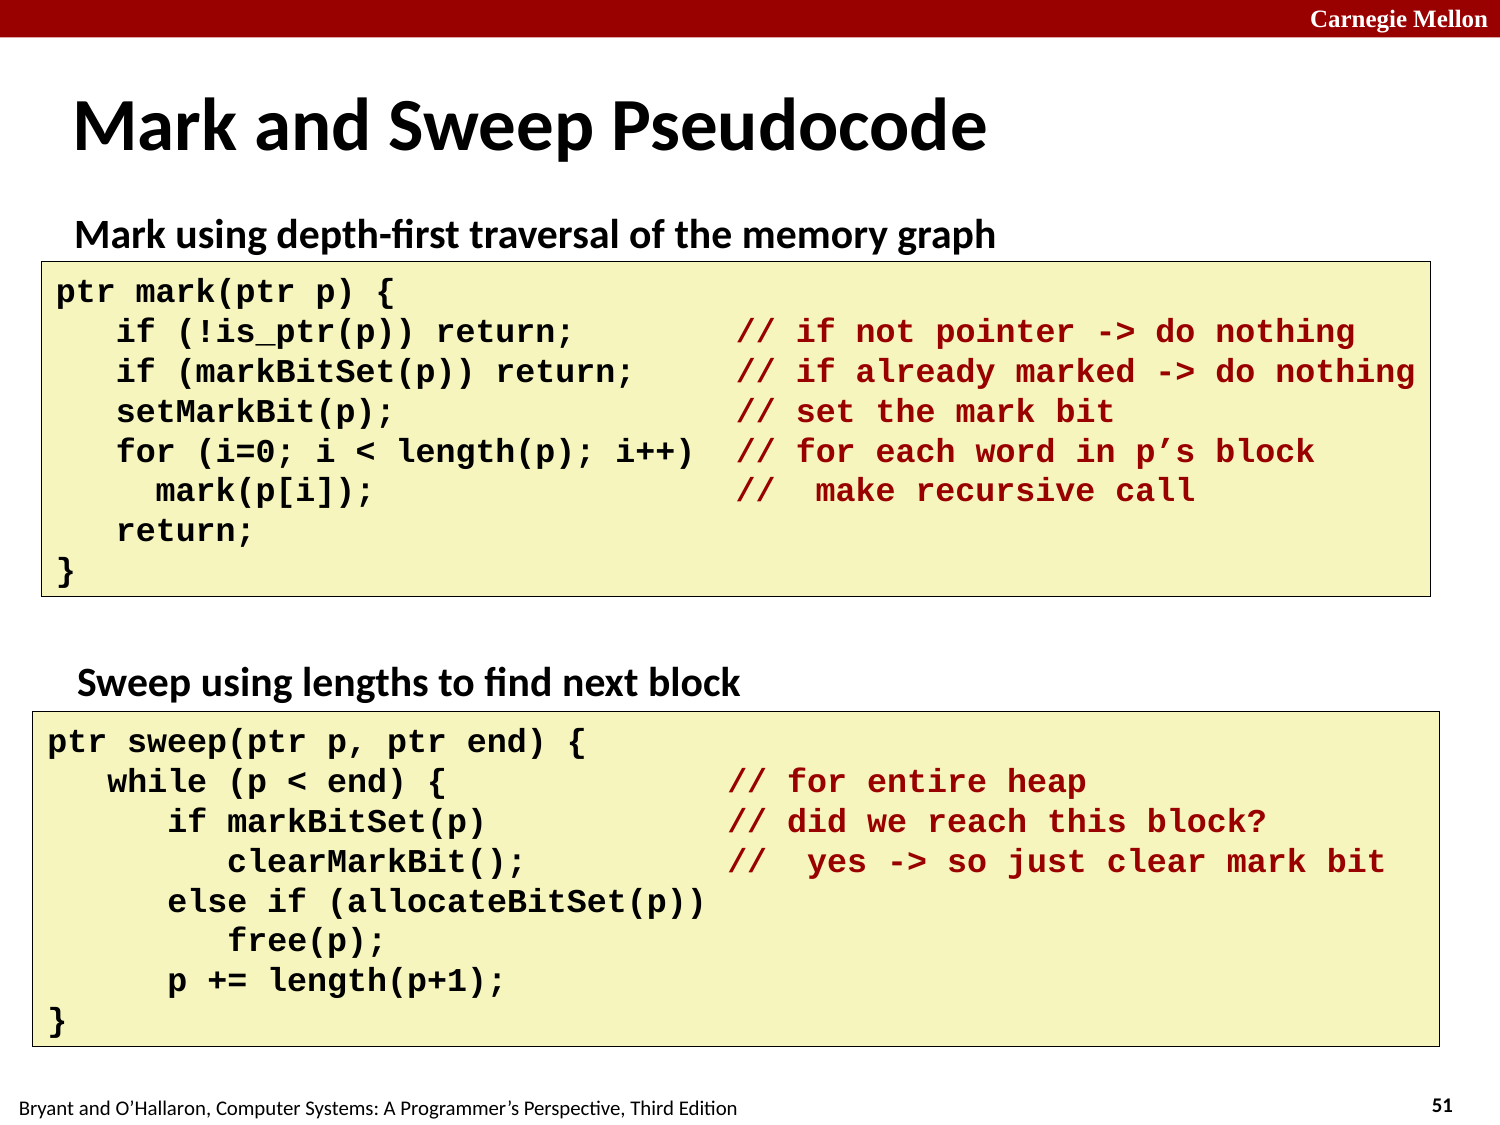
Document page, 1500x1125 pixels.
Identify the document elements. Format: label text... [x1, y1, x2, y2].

text_box ptr mark(ptr p) { if (!is_ptr(p)) return; // if not pointer -> do nothing if (markBitSet(p)) return; // if already marked -> do nothing setMarkBit(p); // set the mark bit for (i=0; i < length(p); i++) // for each word in p’s block mark(p[i]); // make recursive call return; } [41, 261, 1431, 596]
title Mark and Sweep Pseudocode [56, 80, 1170, 175]
text_box Sweep using lengths to find next block [62, 647, 1325, 711]
text_box ptr sweep(ptr p, ptr end) { while (p < end) { // for entire heap if markBitSet(p) // did we reach this block? clearMarkBit(); // yes -> so just clear mark bit else if (allocateBitSet(p)) free(p); p += length(p+1); } [32, 711, 1440, 1047]
text_box Mark using depth-first traversal of the memory graph [59, 198, 1322, 265]
